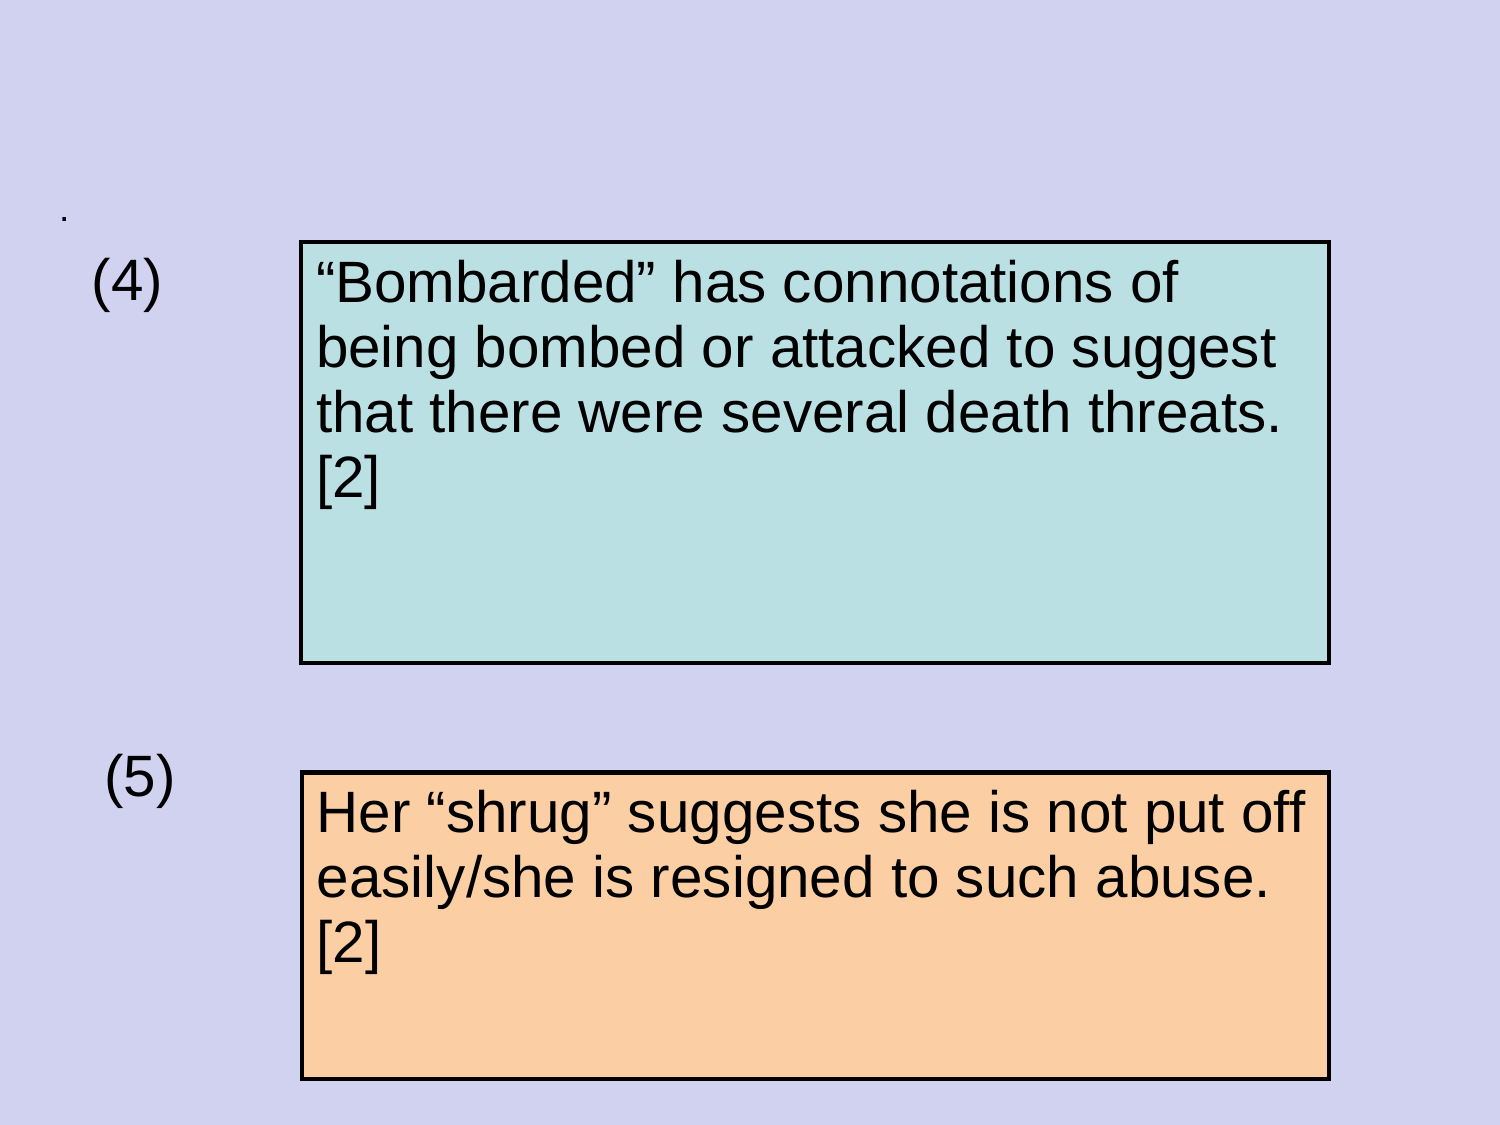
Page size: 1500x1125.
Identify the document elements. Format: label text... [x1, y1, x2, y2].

table_header “Bombarded” has connotations of being bombed or attacked to suggest that there were several death threats. [2] [303, 244, 1327, 661]
table_header Her “shrug” suggests she is not put off easily/she is resigned to such abuse. [2] [304, 775, 1327, 1077]
text_box . [44, 176, 85, 237]
text_box [1136, 317, 1167, 378]
text_box (5) [89, 730, 752, 1125]
text_box (4) [76, 234, 219, 320]
